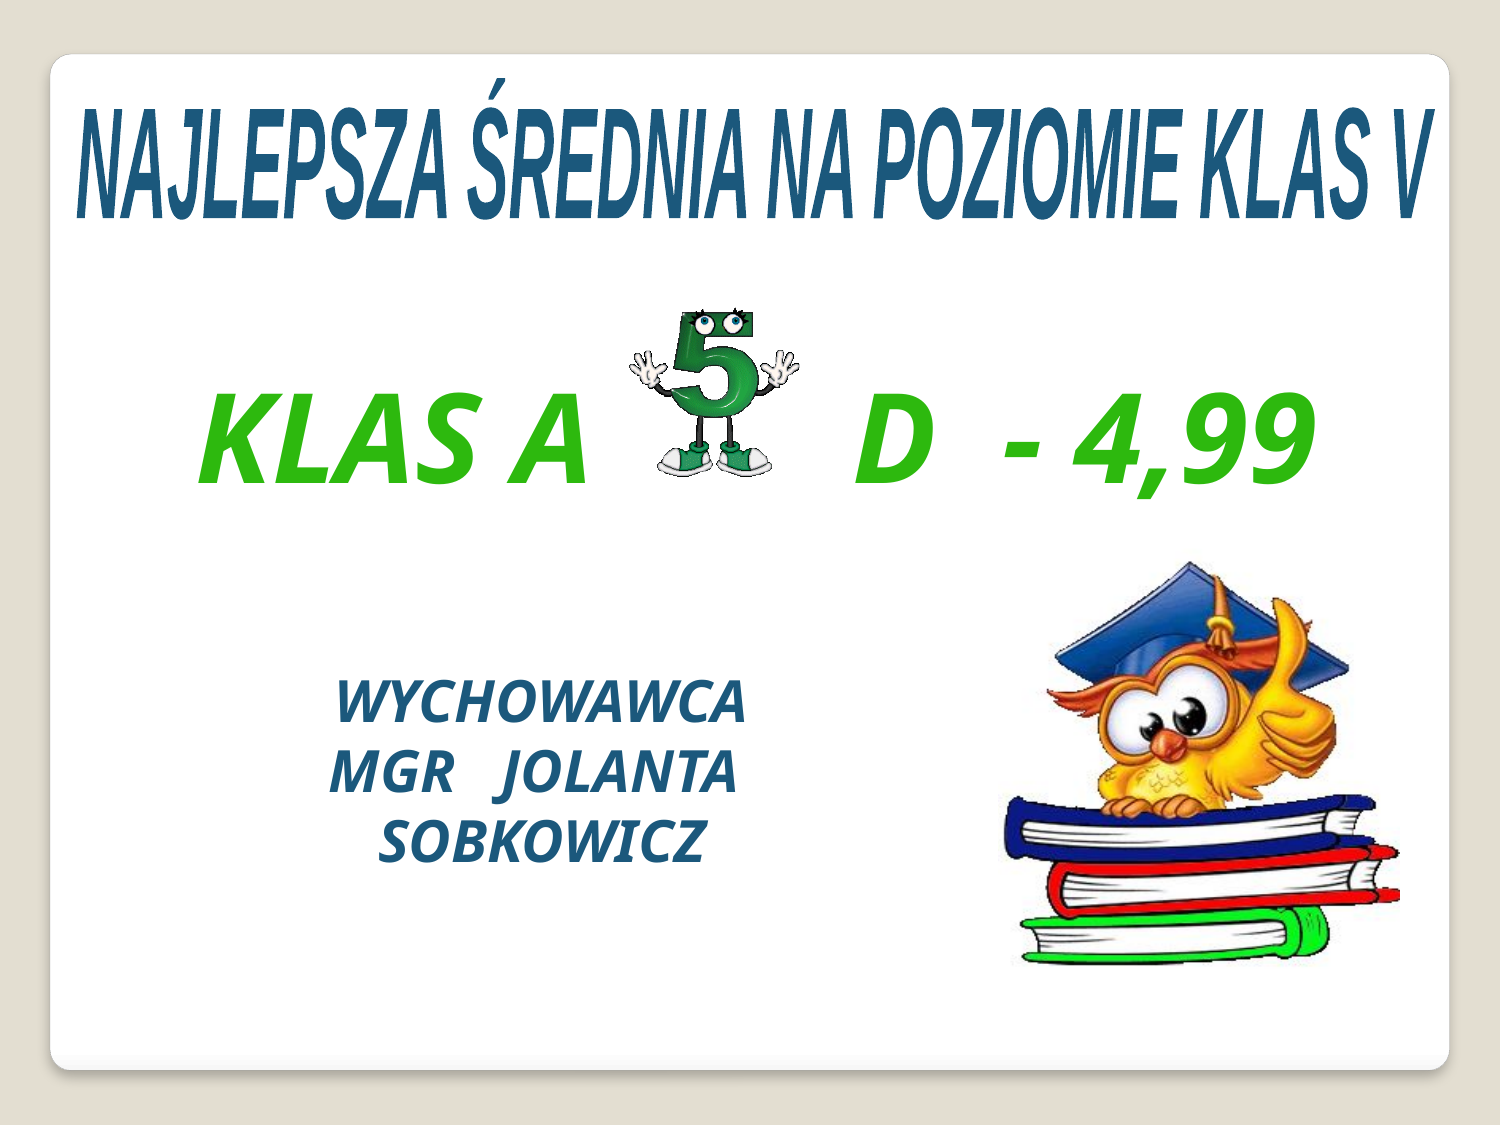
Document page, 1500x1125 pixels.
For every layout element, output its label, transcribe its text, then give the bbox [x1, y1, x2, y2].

text_box KLAS A D - 4,99 [180, 350, 1333, 536]
picture [997, 526, 1400, 991]
text_box WYCHOWAWCA MGR JOLANTA SOBKOWICZ [147, 656, 951, 882]
picture [607, 278, 816, 481]
